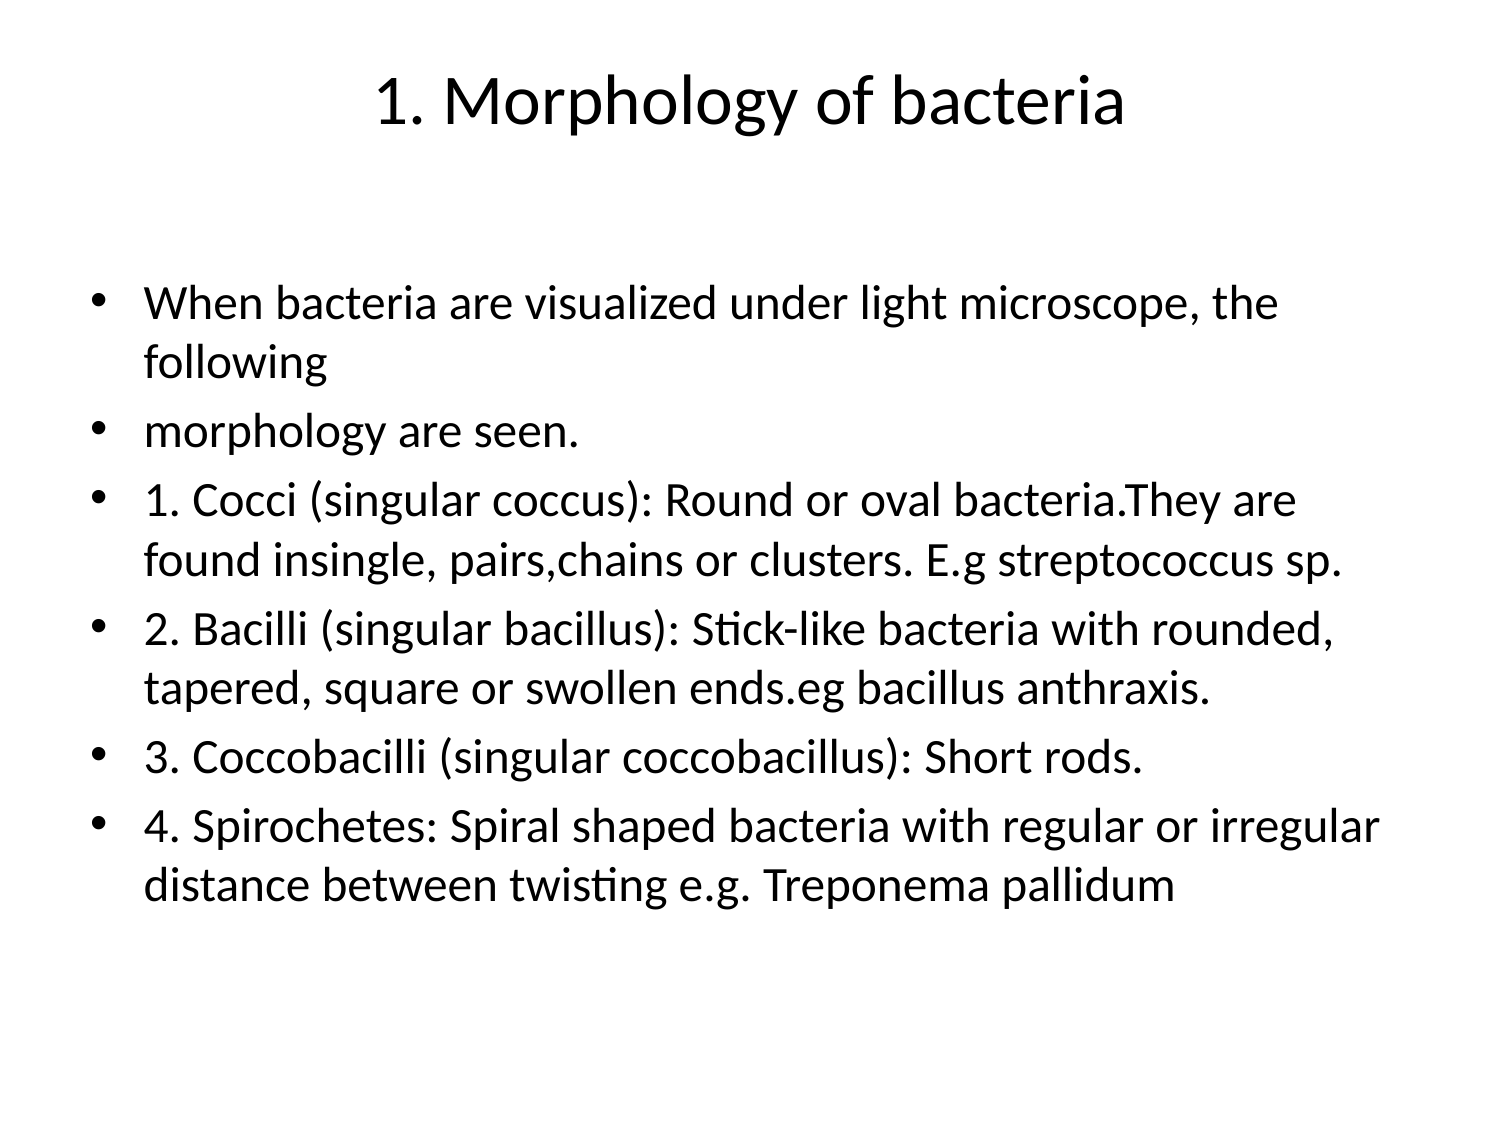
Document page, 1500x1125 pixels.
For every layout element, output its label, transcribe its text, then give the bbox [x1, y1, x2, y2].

list When bacteria are visualized under light microscope, the following morphology are seen. 1. Cocci (singular coccus): Round or oval bacteria.They are found insingle, pairs,chains or clusters. E.g streptococcus sp. 2. Bacilli (singular bacillus): Stick-like bacteria with rounded, tapered, square or swollen ends.eg bacillus anthraxis. 3. Coccobacilli (singular coccobacillus): Short rods. 4. Spirochetes: Spiral shaped bacteria with regular or irregular distance between twisting e.g. Treponema pallidum [75, 262, 1425, 1005]
title 1. Morphology of bacteria [75, 45, 1425, 233]
